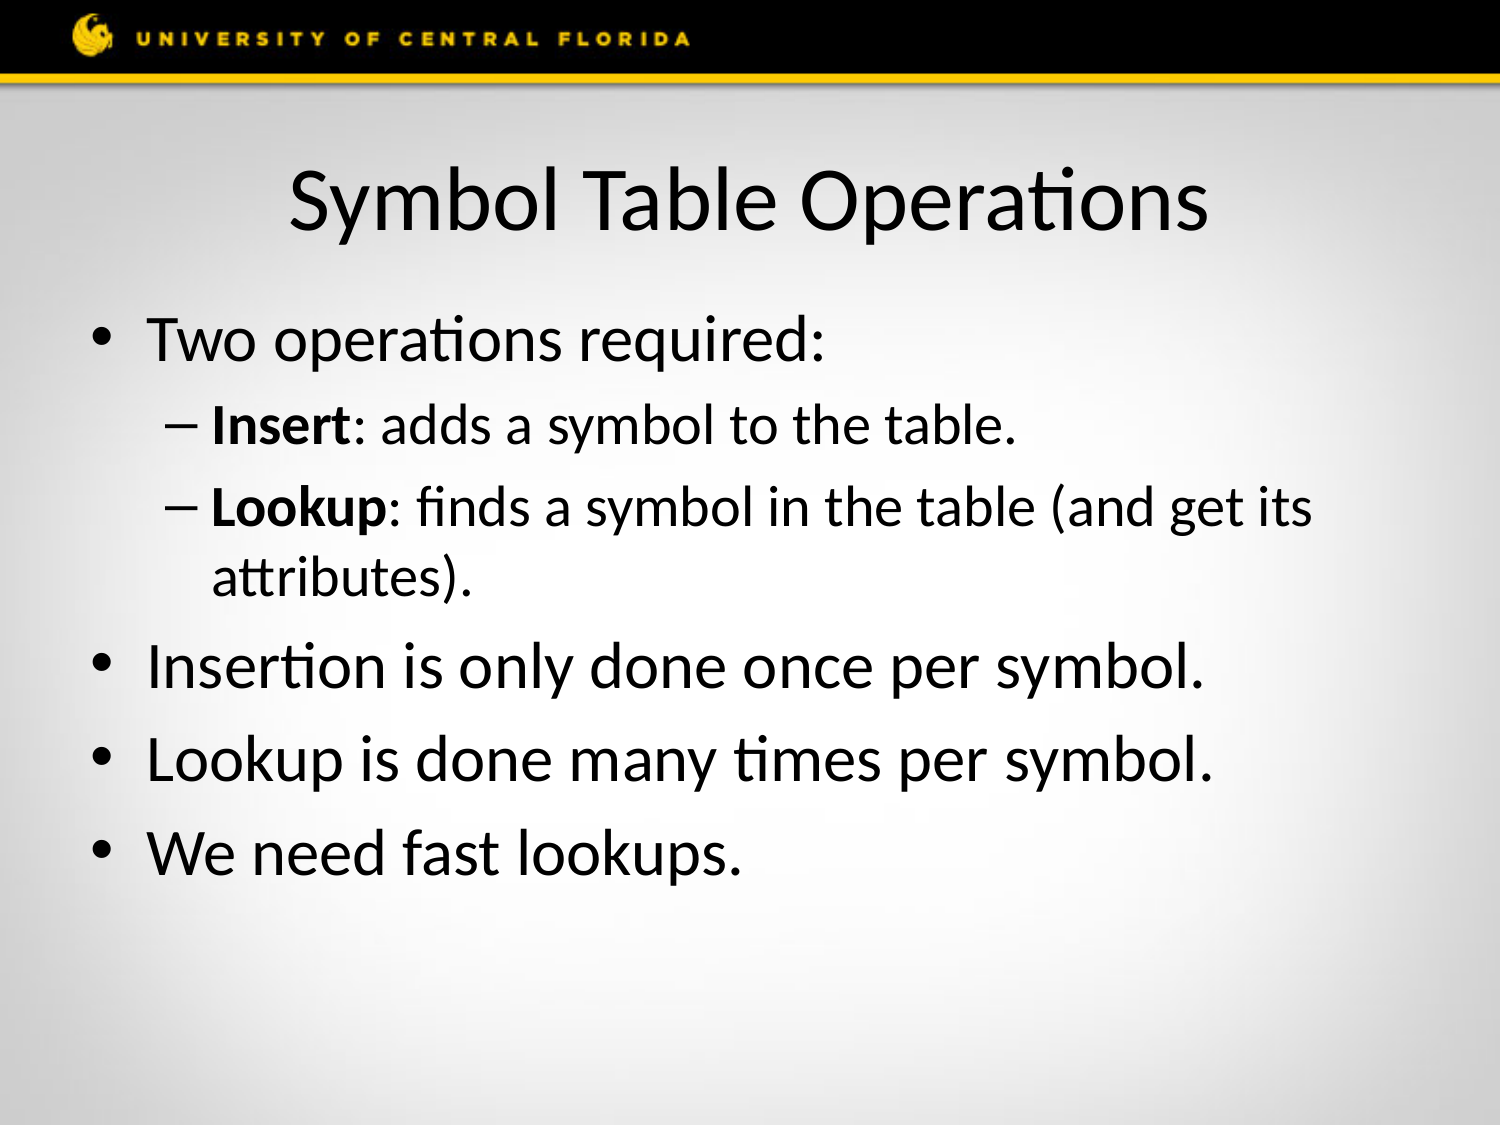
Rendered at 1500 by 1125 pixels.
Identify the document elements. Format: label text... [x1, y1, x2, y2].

list Two operations required: Insert: adds a symbol to the table. Lookup: finds a symbol in the table (and get its attributes). Insertion is only done once per symbol. Lookup is done many times per symbol. We need fast lookups. [74, 287, 1426, 1006]
title Symbol Table Operations [74, 124, 1426, 263]
picture [0, 0, 1500, 1125]
